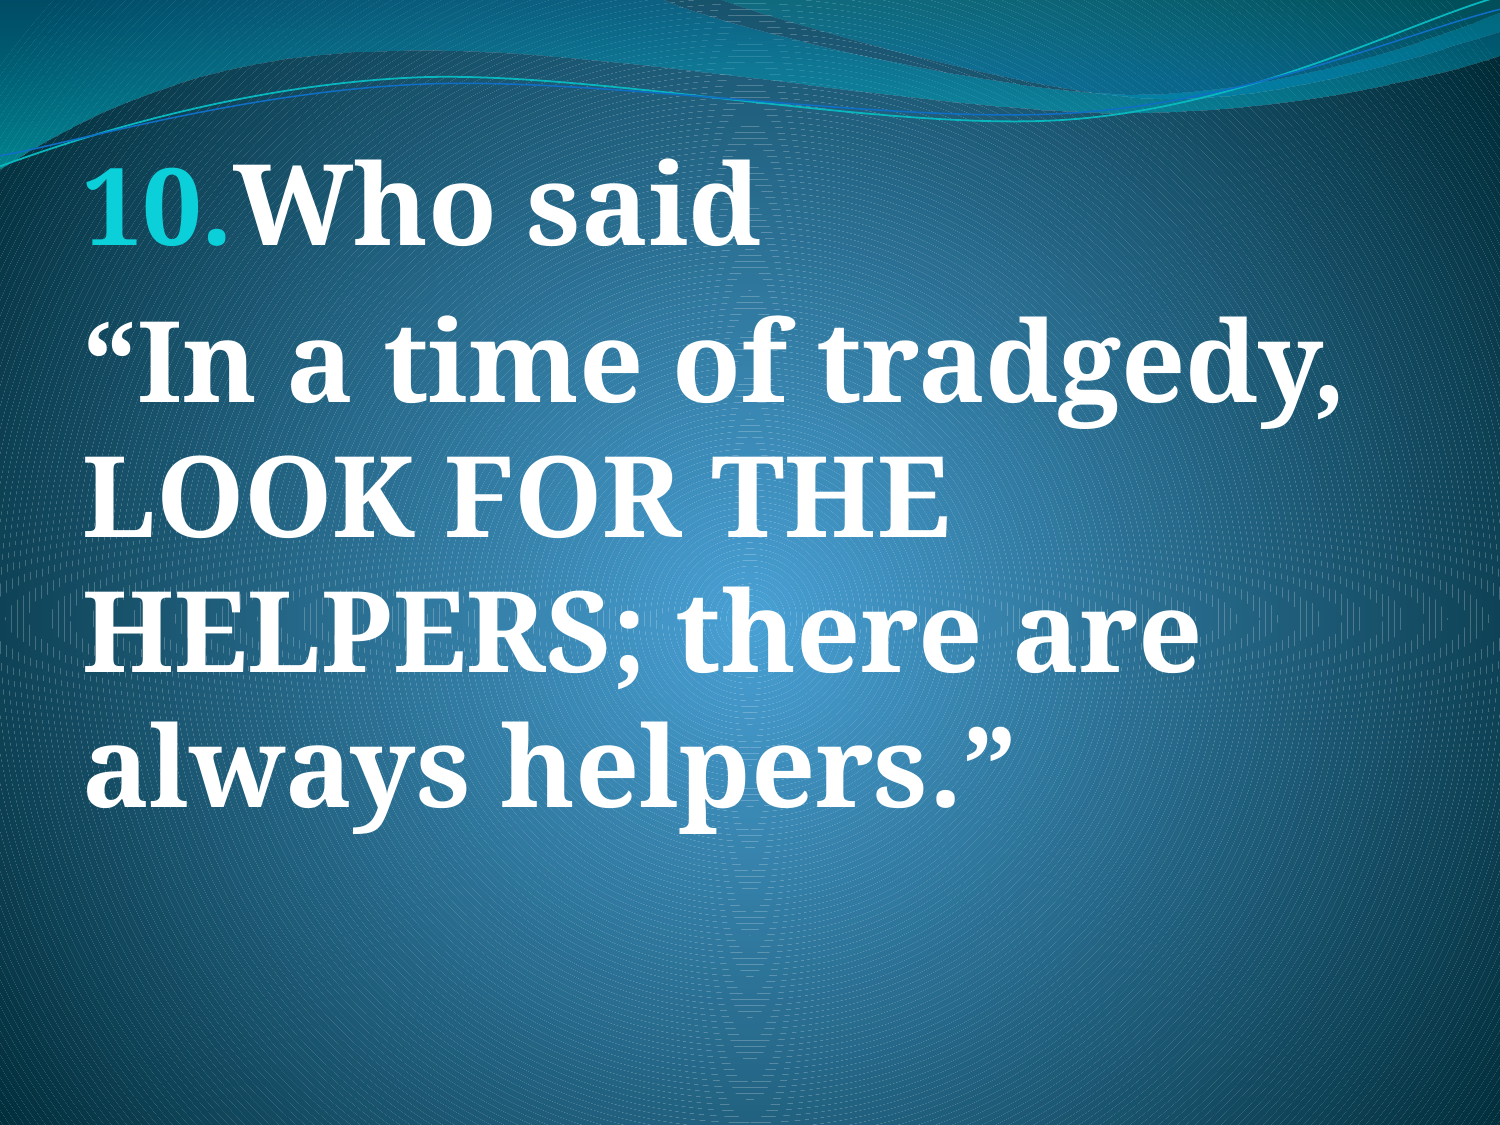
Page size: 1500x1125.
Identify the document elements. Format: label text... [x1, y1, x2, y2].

title [50, 75, 1363, 963]
list Who said “In a time of tradgedy, LOOK FOR THE HELPERS; there are always helpers.” [75, 125, 1425, 1075]
